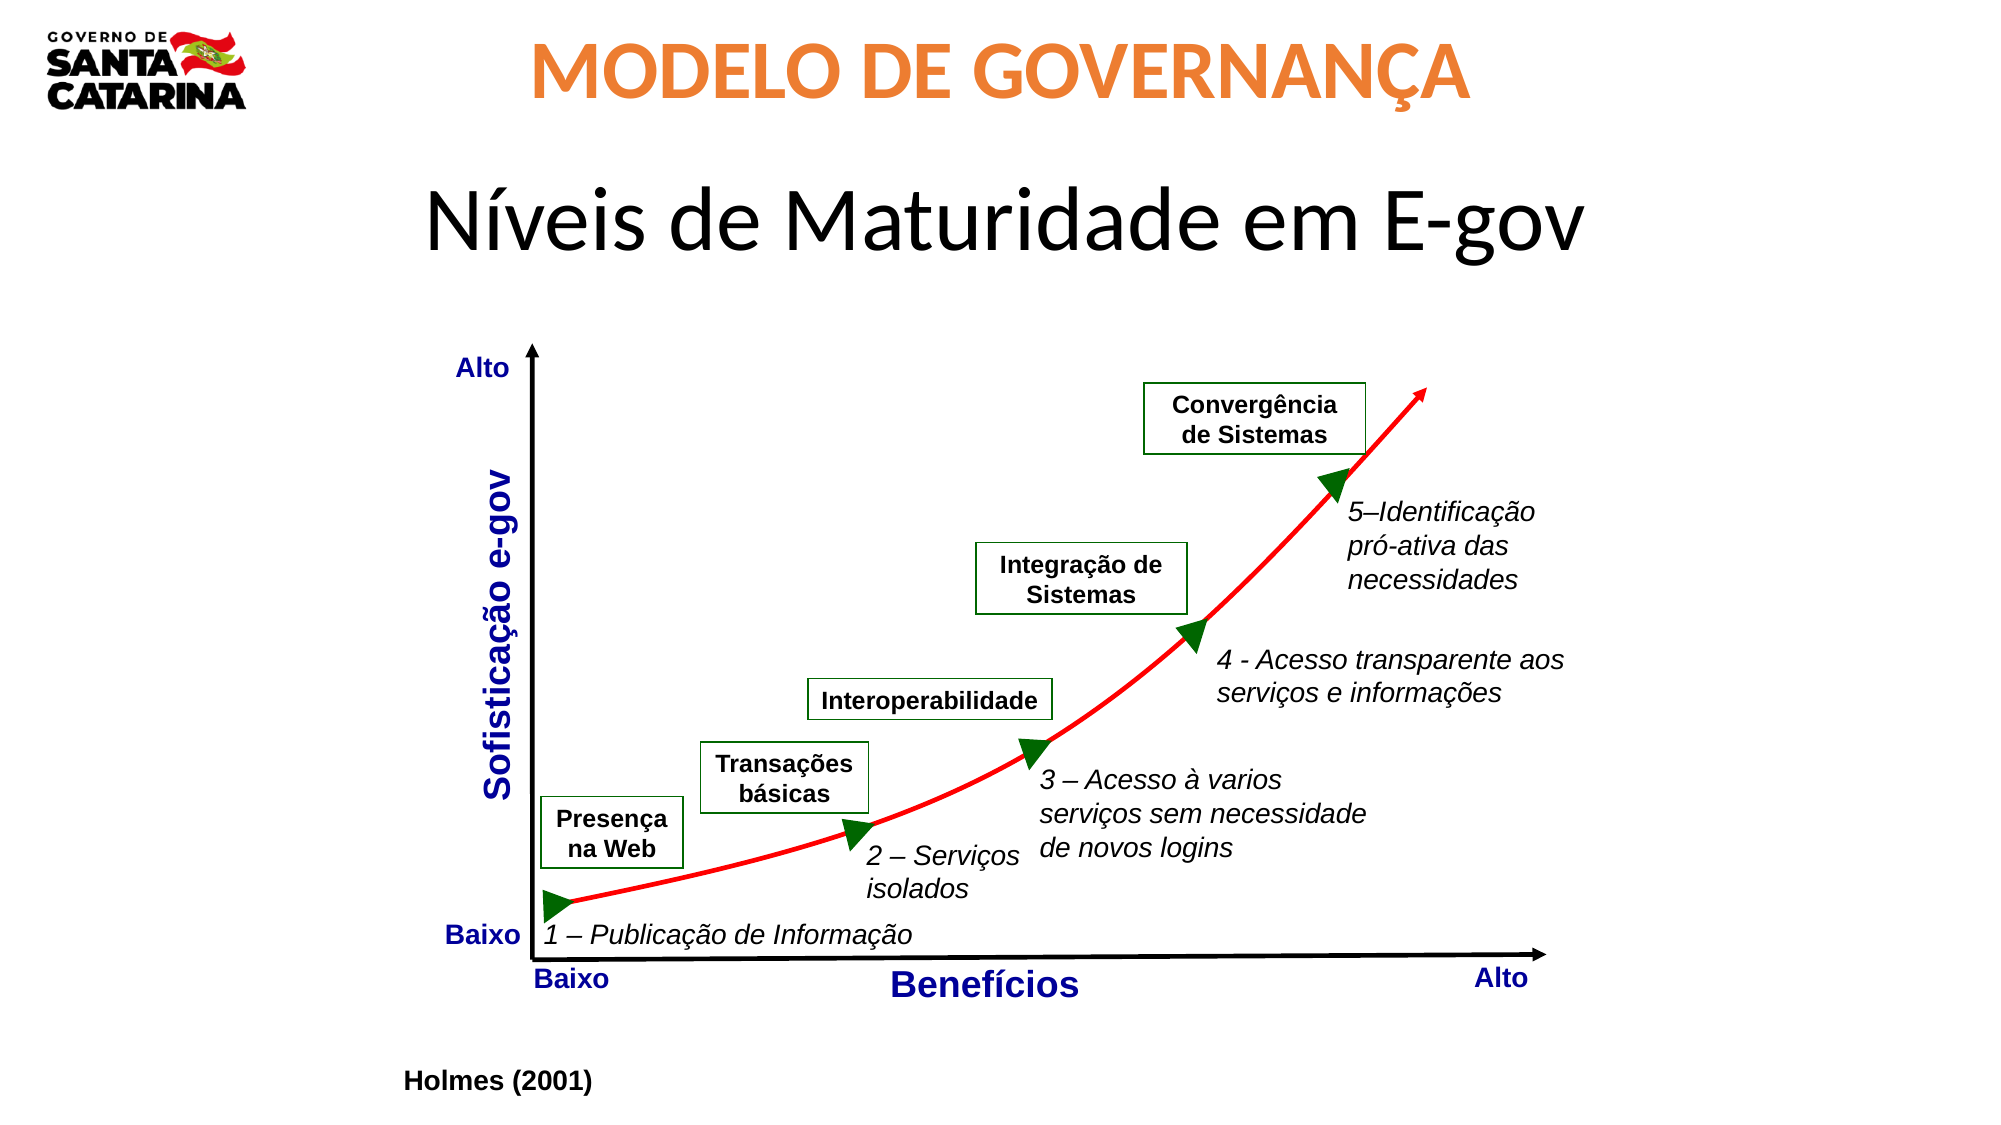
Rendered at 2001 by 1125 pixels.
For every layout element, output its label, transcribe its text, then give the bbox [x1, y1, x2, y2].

text_box 3 – Acesso à varios serviços sem necessidade de novos logins [1028, 756, 1383, 869]
text_box 5–Identificação pró-ativa das necessidades [1336, 488, 1667, 601]
text_box Holmes (2001) [388, 1055, 608, 1104]
text_box Alto [443, 343, 522, 389]
text_box [542, 889, 575, 910]
text_box Interoperabilidade [807, 678, 1052, 720]
text_box MODELO DE GOVERNANÇA [295, 7, 1751, 123]
text_box Baixo [433, 910, 532, 956]
text_box [1175, 618, 1208, 655]
text_box [565, 387, 1427, 902]
text_box Sofisticação e-gov [466, 458, 523, 813]
text_box [1534, 948, 1547, 958]
text_box Alto [1462, 953, 1540, 999]
text_box [1018, 738, 1052, 768]
text_box 1 – Publicação de Informação [532, 910, 938, 956]
text_box Baixo [522, 954, 621, 1000]
text_box Convergência de Sistemas [1144, 382, 1366, 455]
picture [0, 7, 295, 152]
text_box [526, 343, 539, 910]
title Níveis de Maturidade em E-gov [409, 149, 1668, 294]
text_box Presença na Web [541, 796, 683, 868]
text_box Benefícios [878, 954, 1092, 1011]
text_box [841, 818, 876, 852]
text_box Integração de Sistemas [976, 542, 1187, 614]
text_box [1317, 468, 1350, 502]
text_box 4 - Acesso transparente aos serviços e informações [1205, 635, 1656, 715]
text_box Transações básicas [700, 741, 869, 814]
text_box 2 – Serviços isolados [855, 831, 1064, 911]
